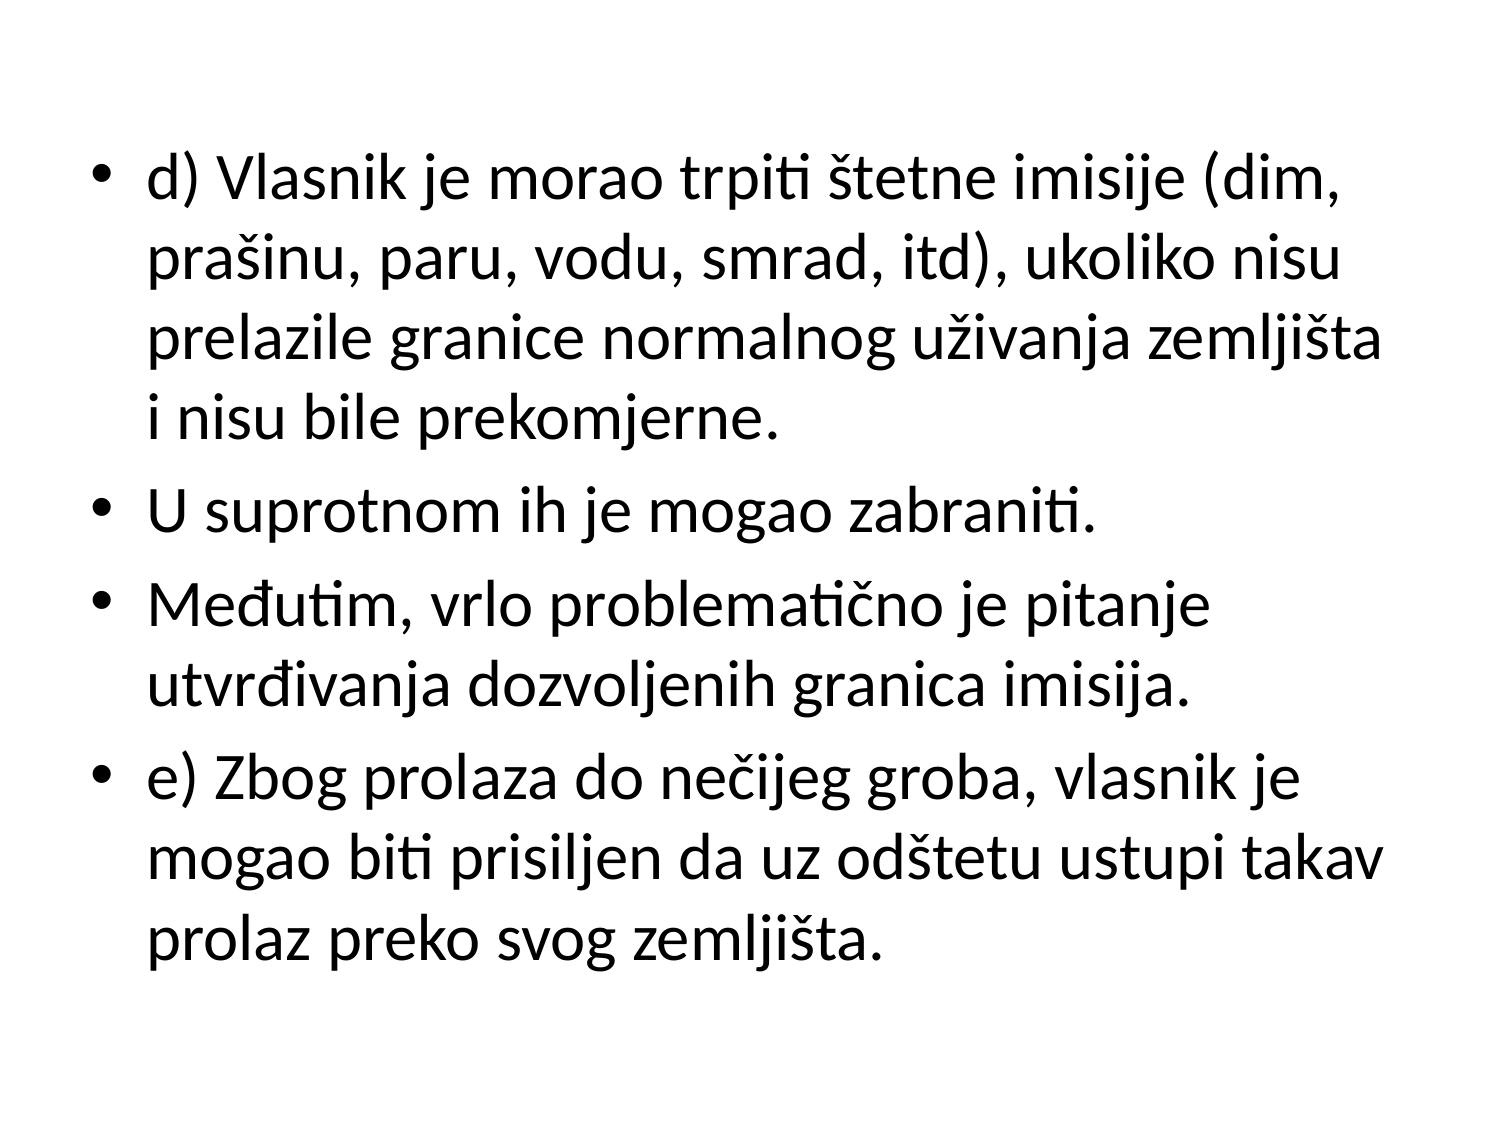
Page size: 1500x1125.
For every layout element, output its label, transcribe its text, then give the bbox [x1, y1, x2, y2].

list d) Vlasnik je morao trpiti štetne imisije (dim, prašinu, paru, vodu, smrad, itd), ukoliko nisu prelazile granice normalnog uživanja zemljišta i nisu bile prekomjerne. U suprotnom ih je mogao zabraniti. Međutim, vrlo problematično je pitanje utvrđivanja dozvoljenih granica imisija. e) Zbog prolaza do nečijeg groba, vlasnik je mogao biti prisiljen da uz odštetu ustupi takav prolaz preko svog zemljišta. [75, 125, 1425, 1005]
